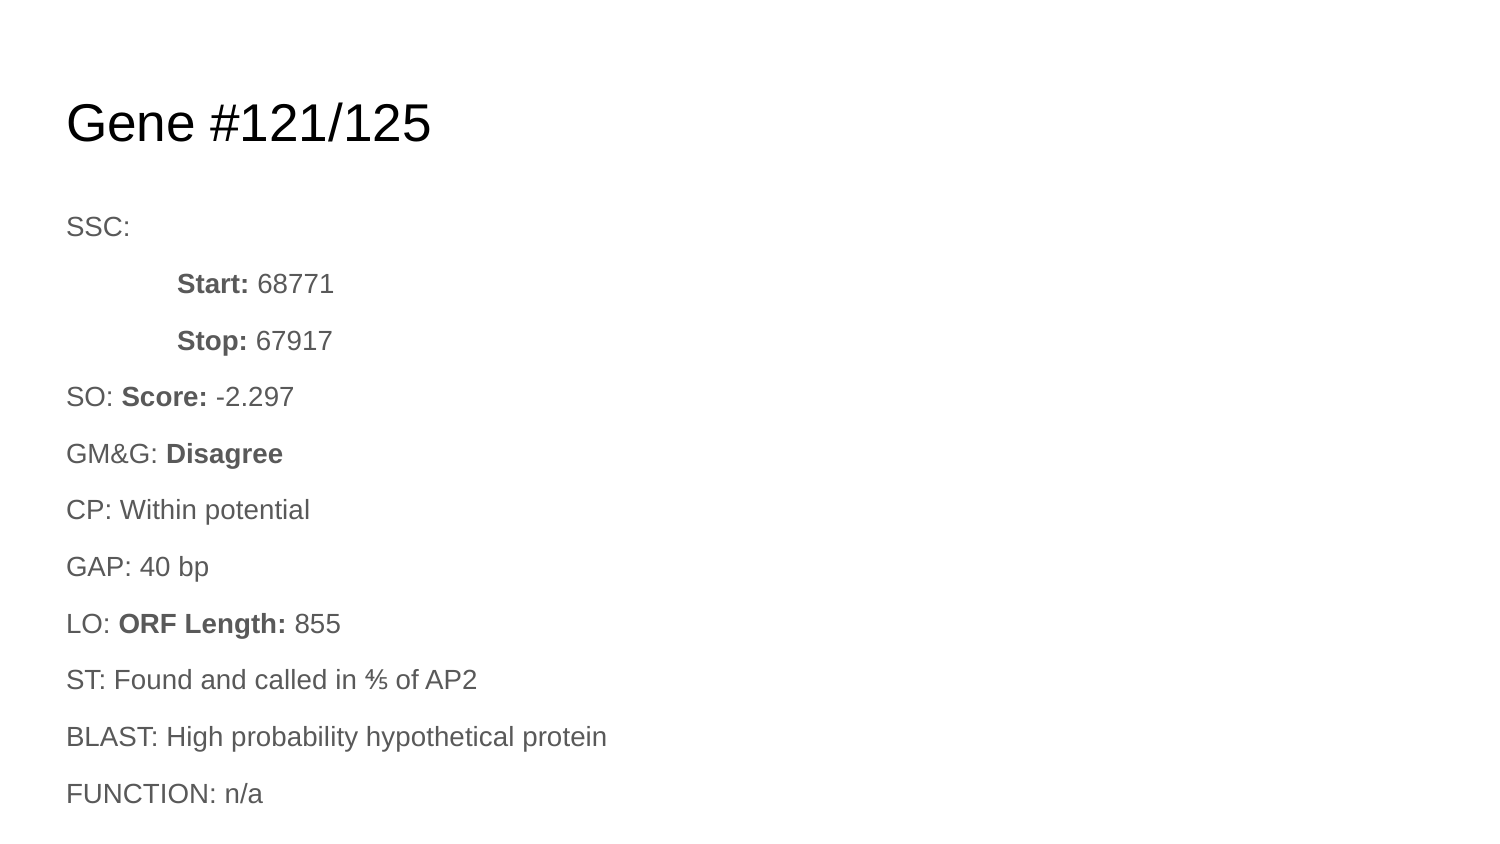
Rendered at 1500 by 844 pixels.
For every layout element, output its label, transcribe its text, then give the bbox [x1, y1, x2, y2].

title Gene #121/125 [51, 72, 1449, 167]
list SSC: Start: 68771 Stop: 67917 SO: Score: -2.297 GM&G: Disagree CP: Within potential GAP: 40 bp LO: ORF Length: 855 ST: Found and called in ⅘ of AP2 BLAST: High probability hypothetical protein FUNCTION: n/a [51, 189, 1449, 827]
